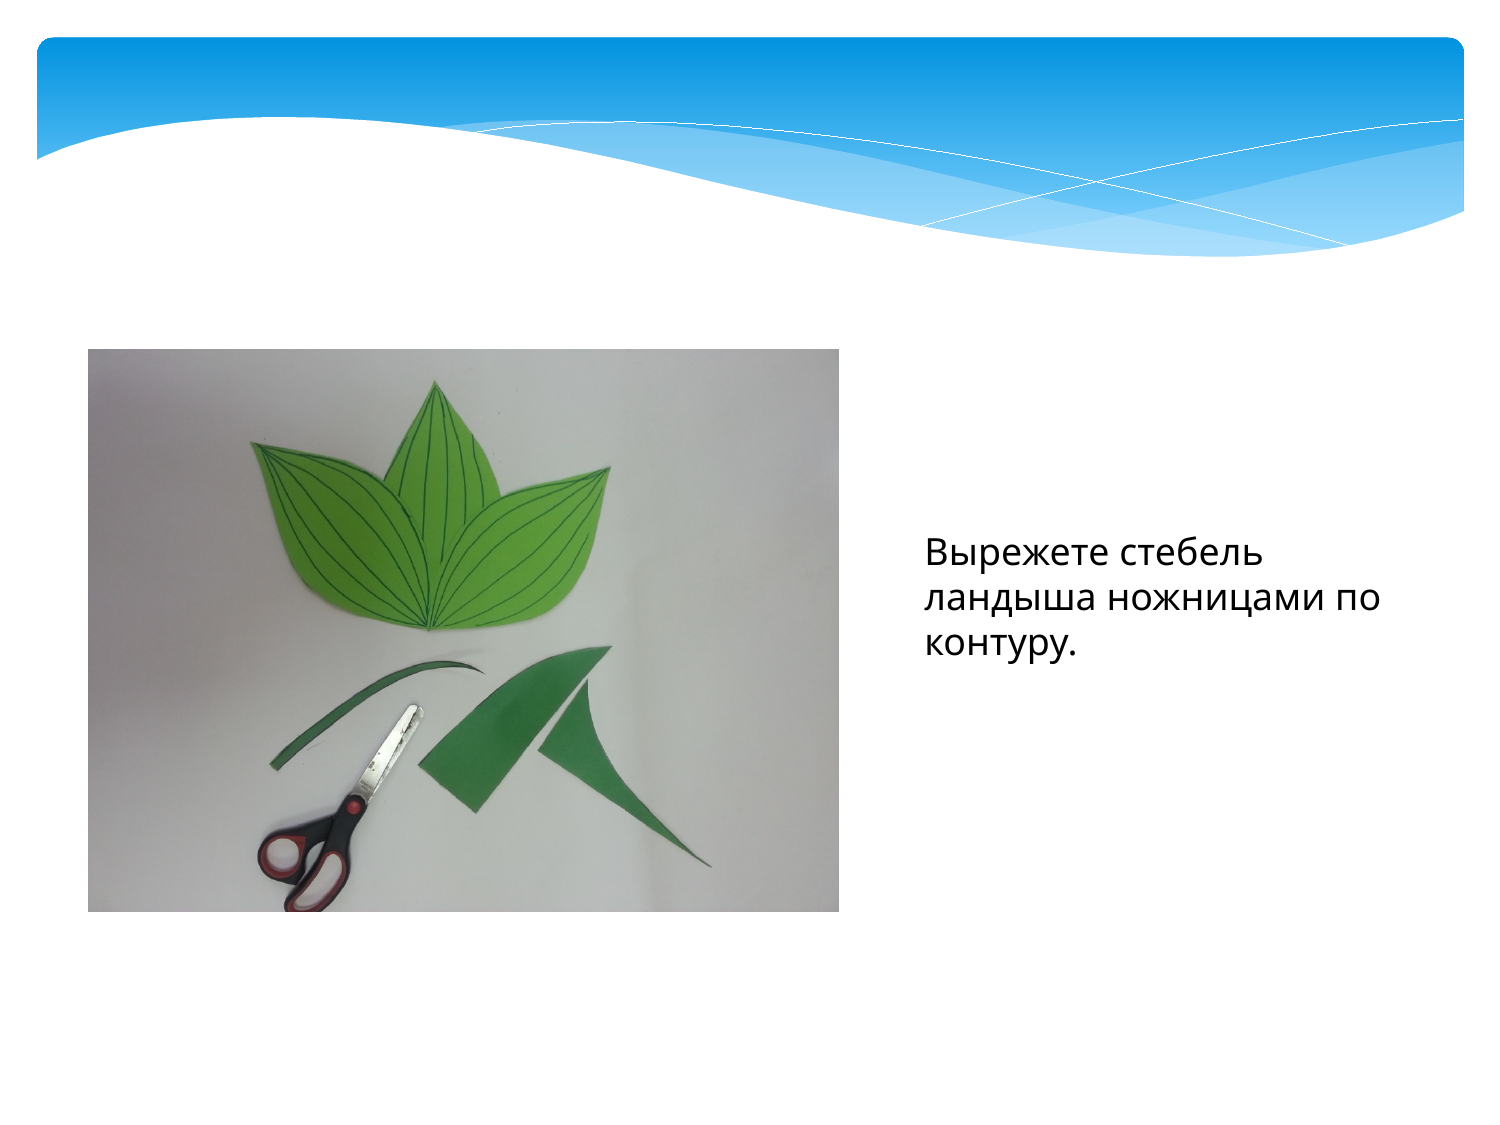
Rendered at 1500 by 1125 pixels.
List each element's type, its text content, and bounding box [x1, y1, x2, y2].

picture [88, 349, 839, 913]
text_box Вырежете стебель ландыша ножницами по контуру. [909, 521, 1454, 671]
